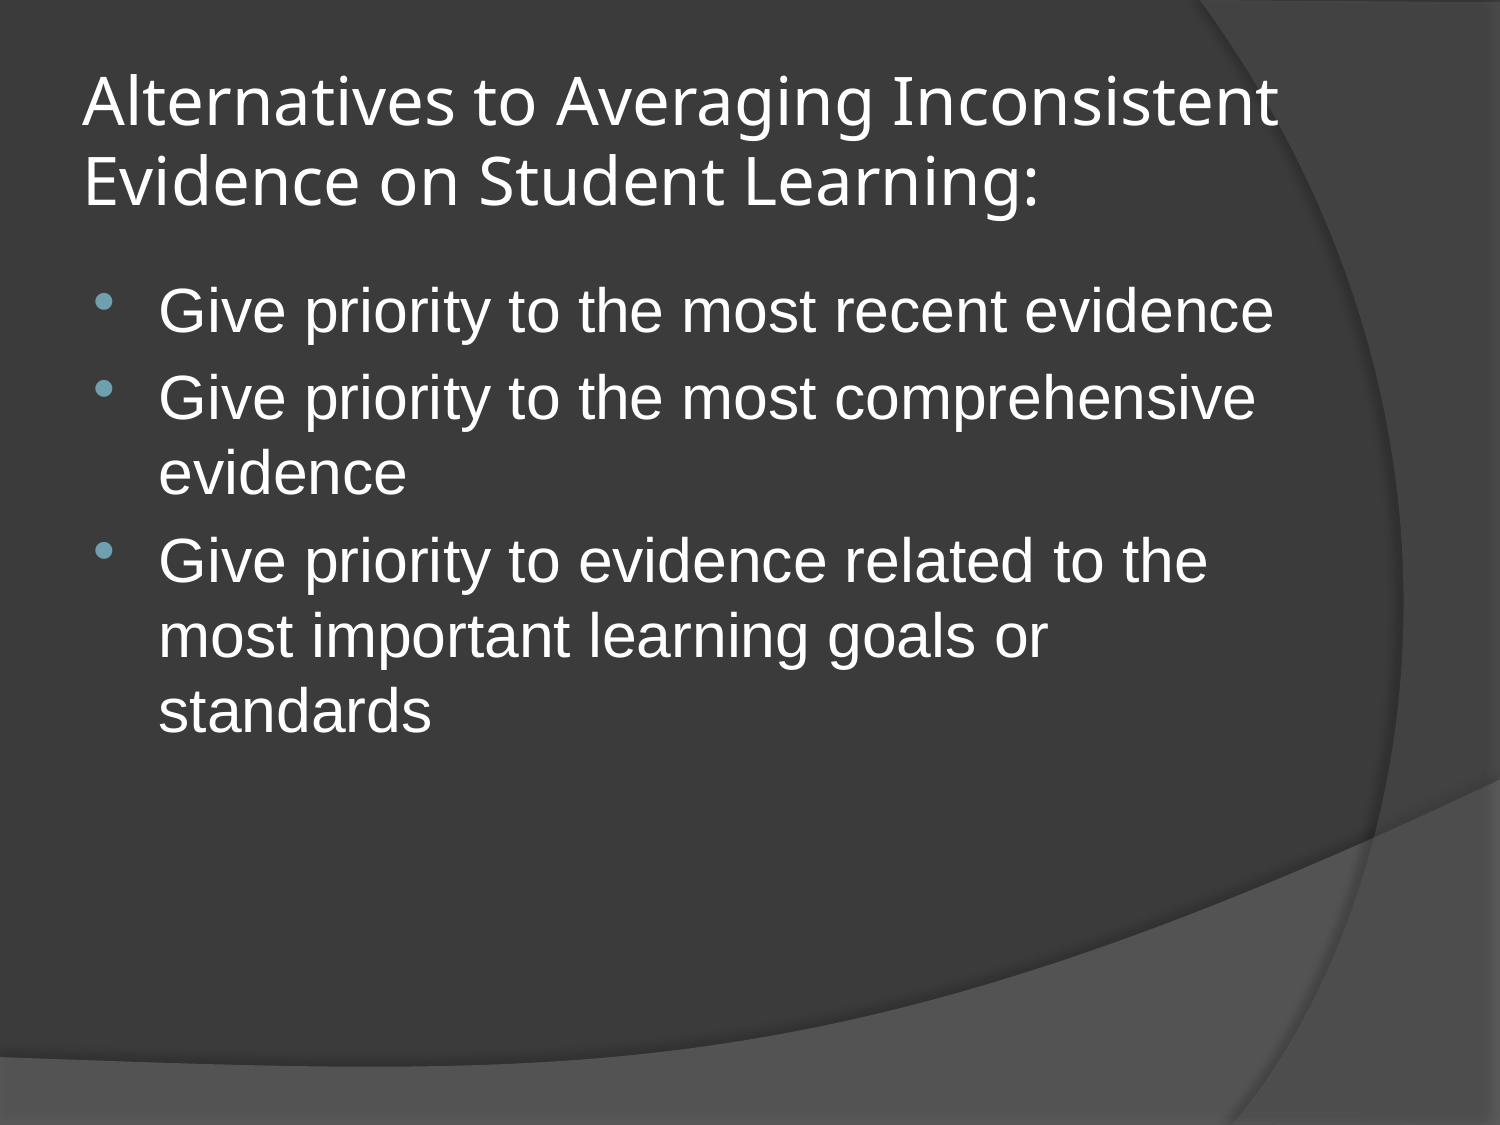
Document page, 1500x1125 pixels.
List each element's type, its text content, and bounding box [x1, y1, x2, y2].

title Alternatives to Averaging Inconsistent Evidence on Student Learning: [75, 45, 1300, 233]
list Give priority to the most recent evidence Give priority to the most comprehensive evidence Give priority to evidence related to the most important learning goals or standards [75, 262, 1300, 1005]
